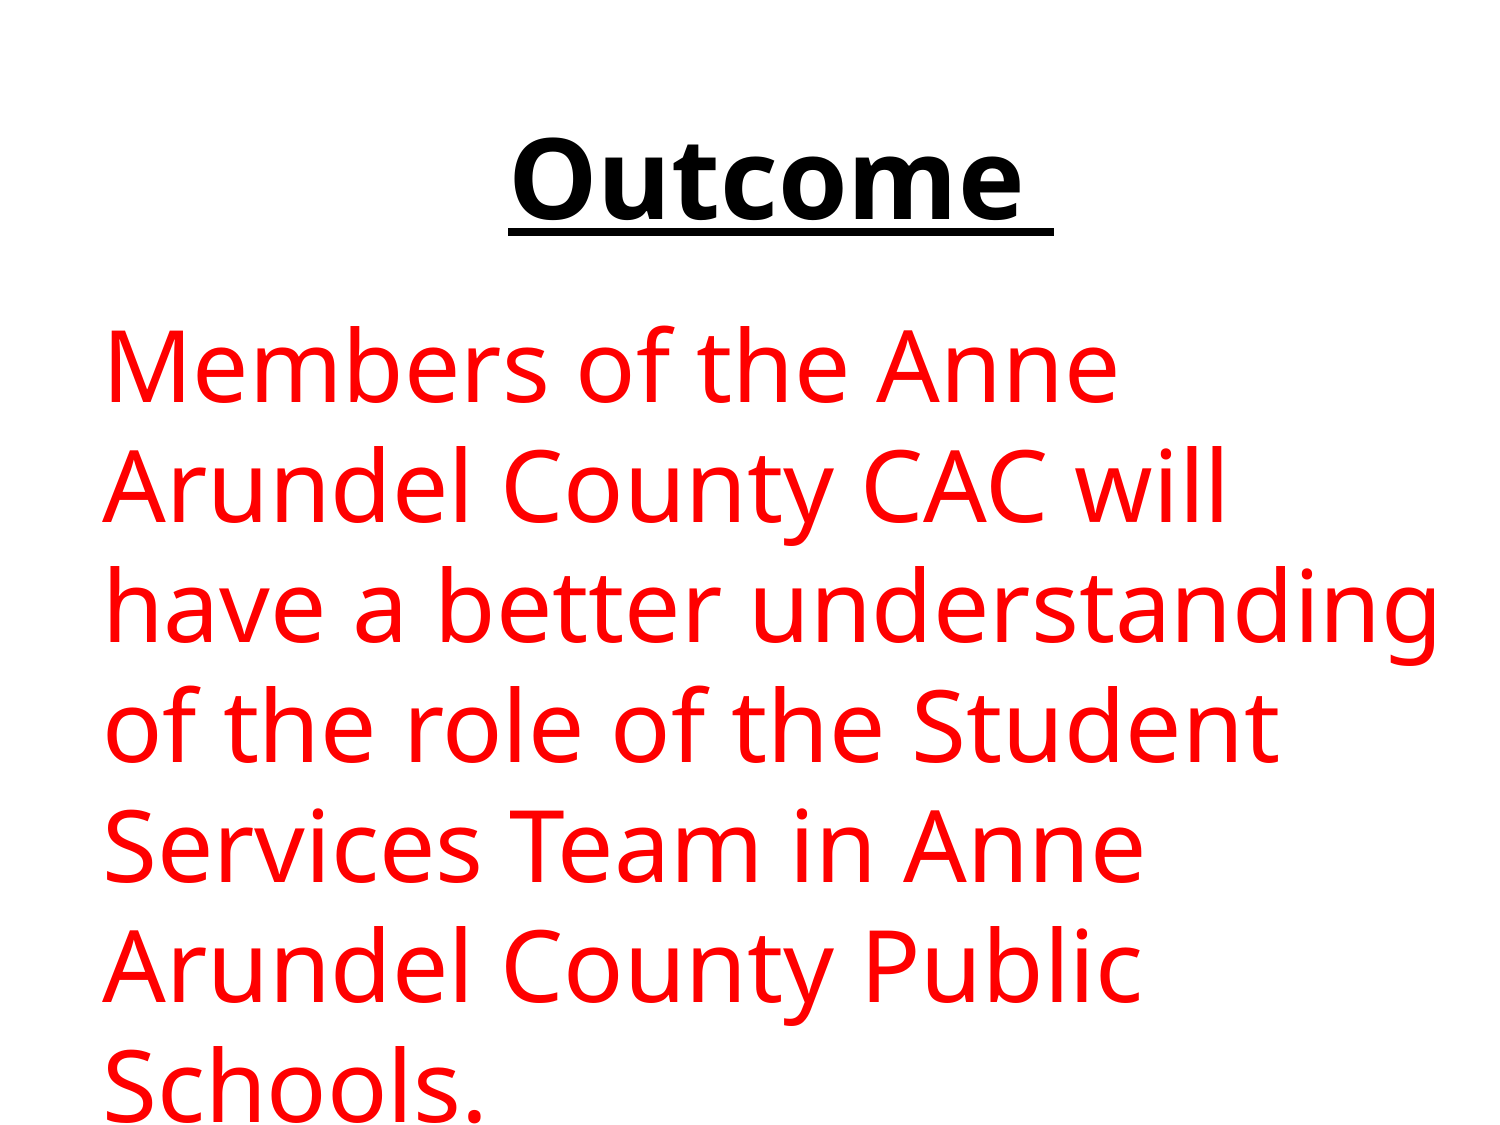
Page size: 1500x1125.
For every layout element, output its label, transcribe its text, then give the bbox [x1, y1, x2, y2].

text_box Outcome Members of the Anne Arundel County CAC will have a better understanding of the role of the Student Services Team in Anne Arundel County Public Schools. [87, 99, 1475, 1125]
